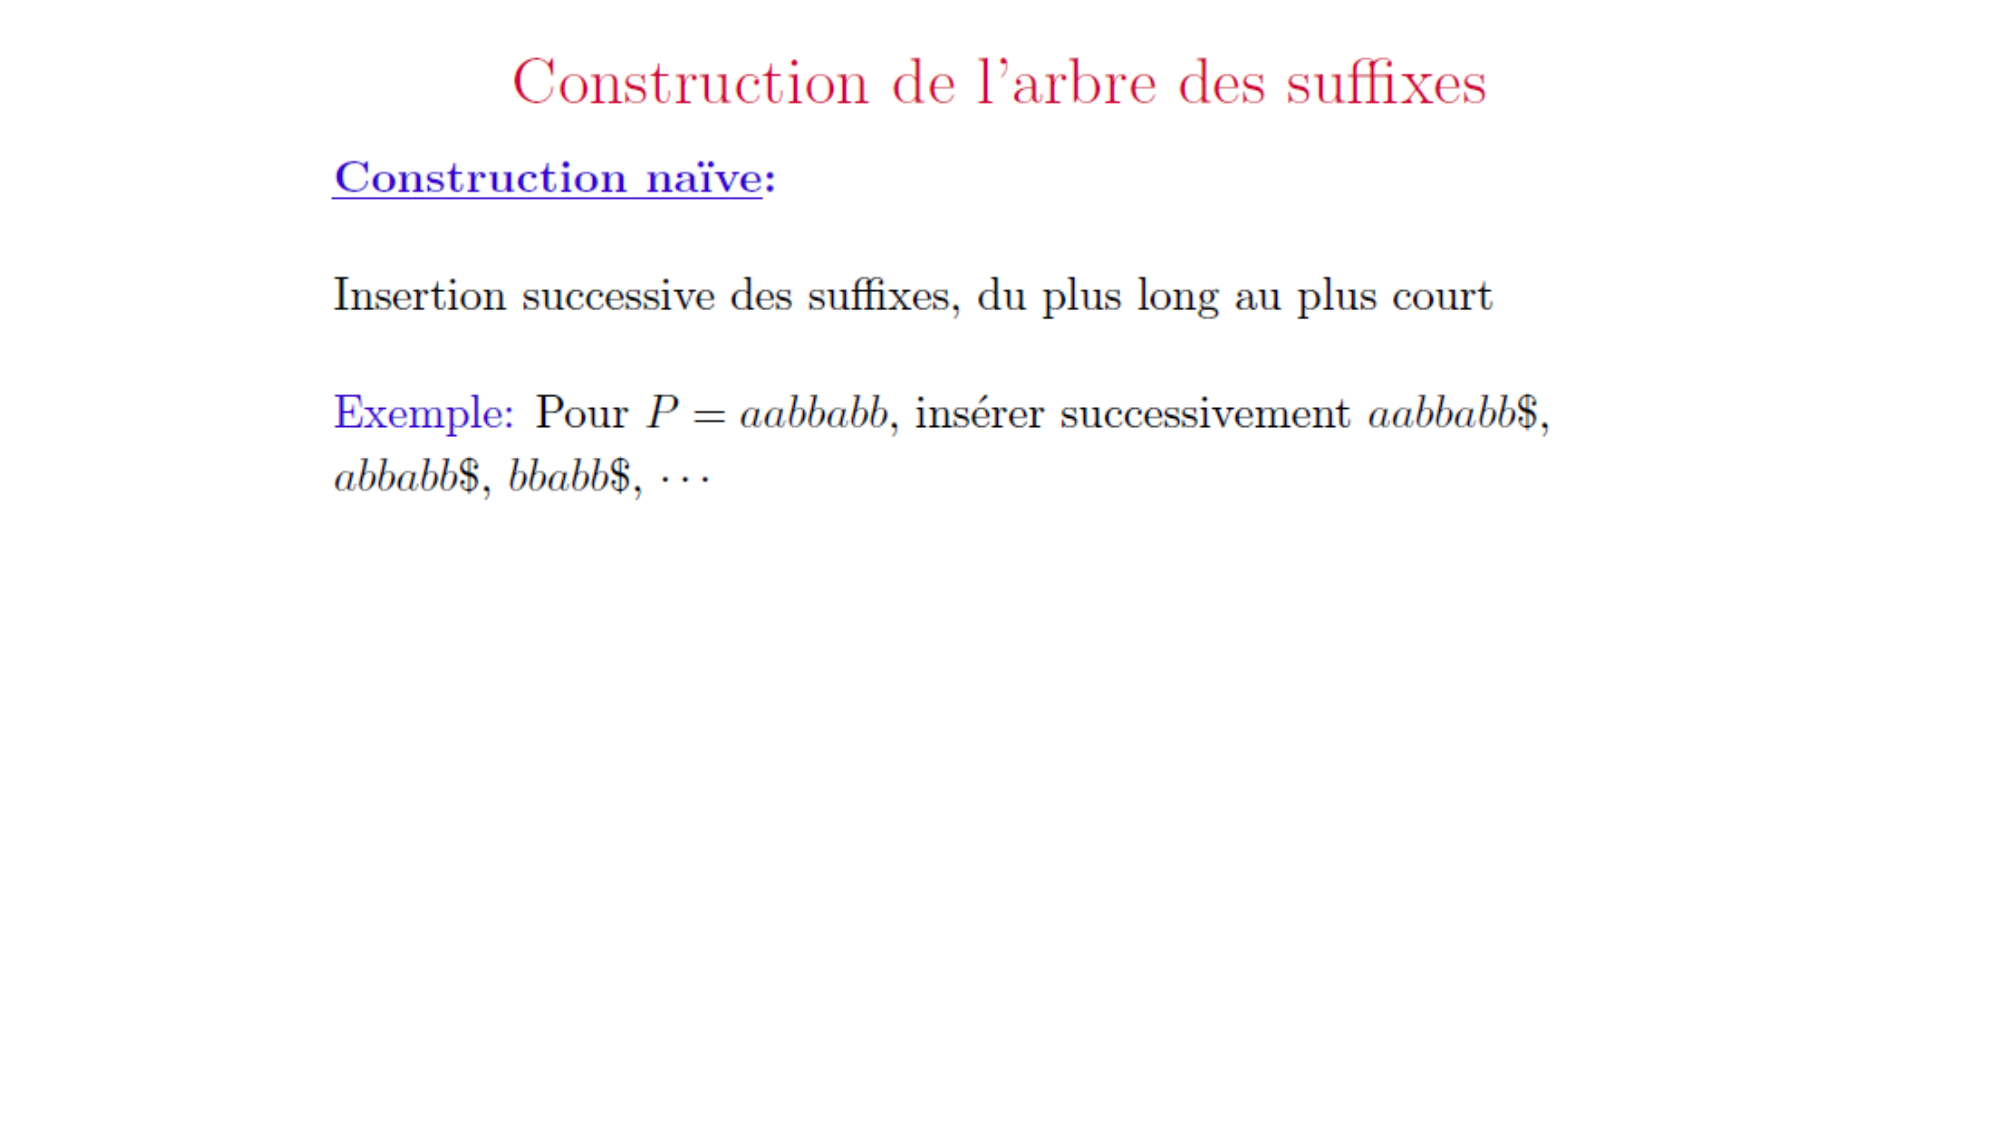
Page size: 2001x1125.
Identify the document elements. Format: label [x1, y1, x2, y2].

picture [274, 22, 1671, 1062]
